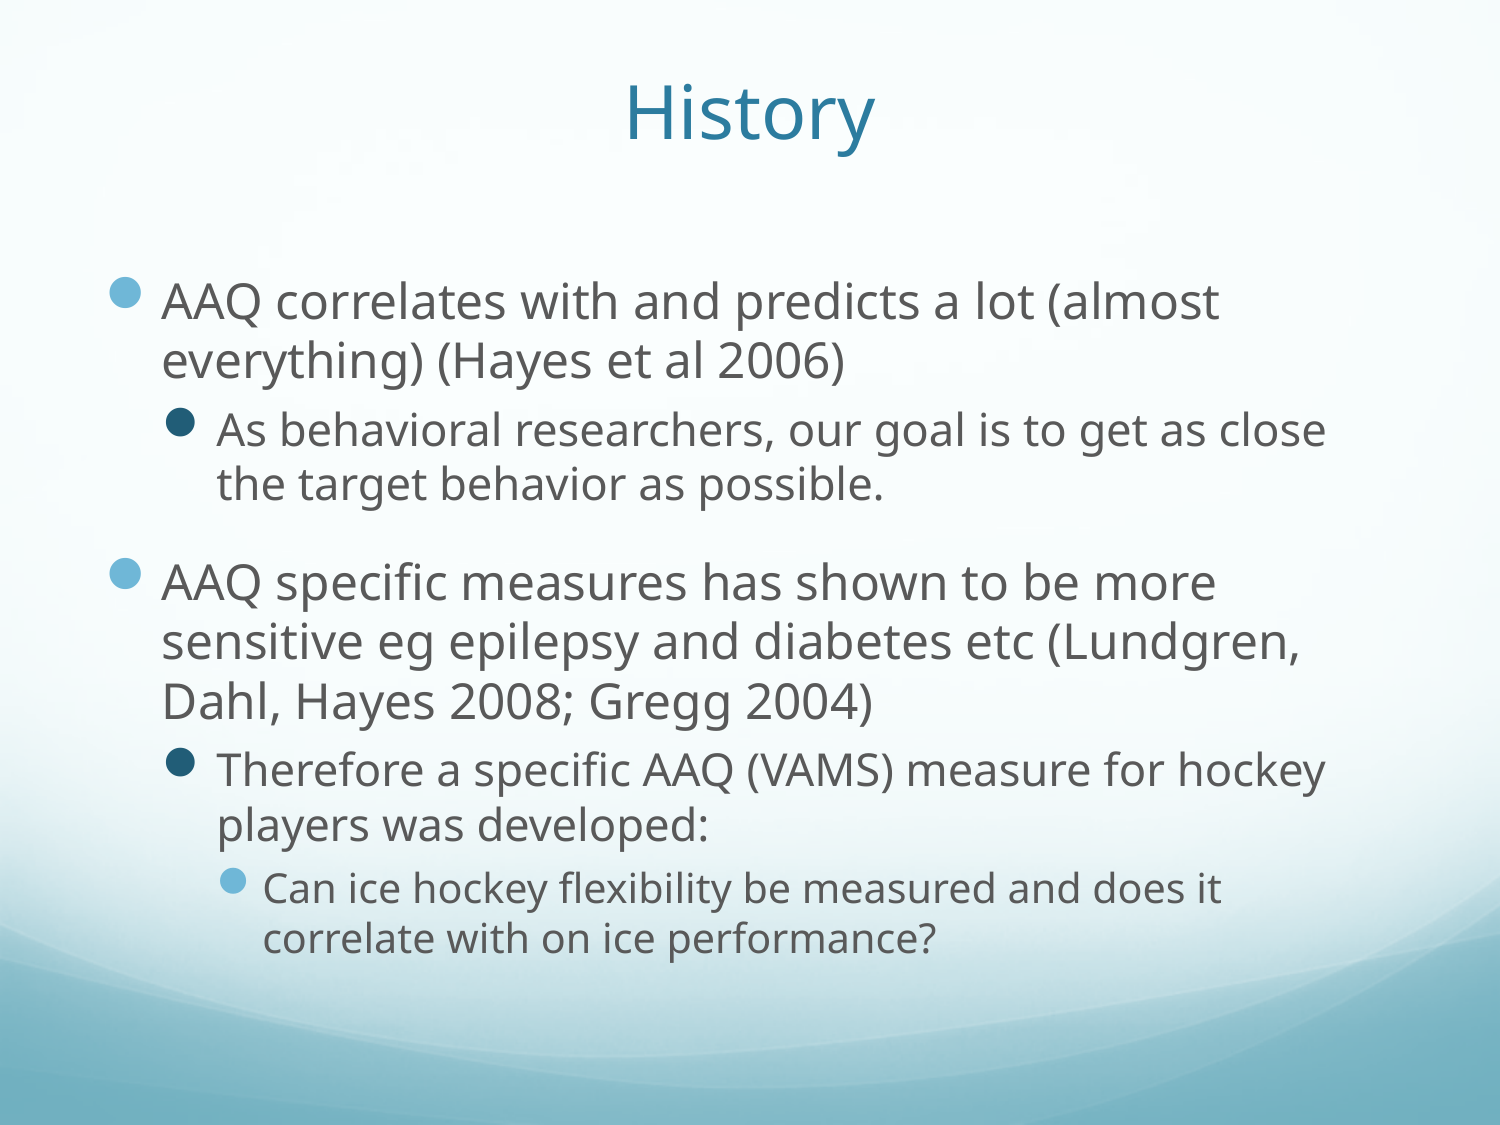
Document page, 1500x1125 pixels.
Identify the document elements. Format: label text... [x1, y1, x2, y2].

title History [90, 0, 1410, 220]
list AAQ correlates with and predicts a lot (almost everything) (Hayes et al 2006) As behavioral researchers, our goal is to get as close the target behavior as possible. AAQ specific measures has shown to be more sensitive eg epilepsy and diabetes etc (Lundgren, Dahl, Hayes 2008; Gregg 2004) Therefore a specific AAQ (VAMS) measure for hockey players was developed: Can ice hockey flexibility be measured and does it correlate with on ice performance? [90, 262, 1410, 975]
